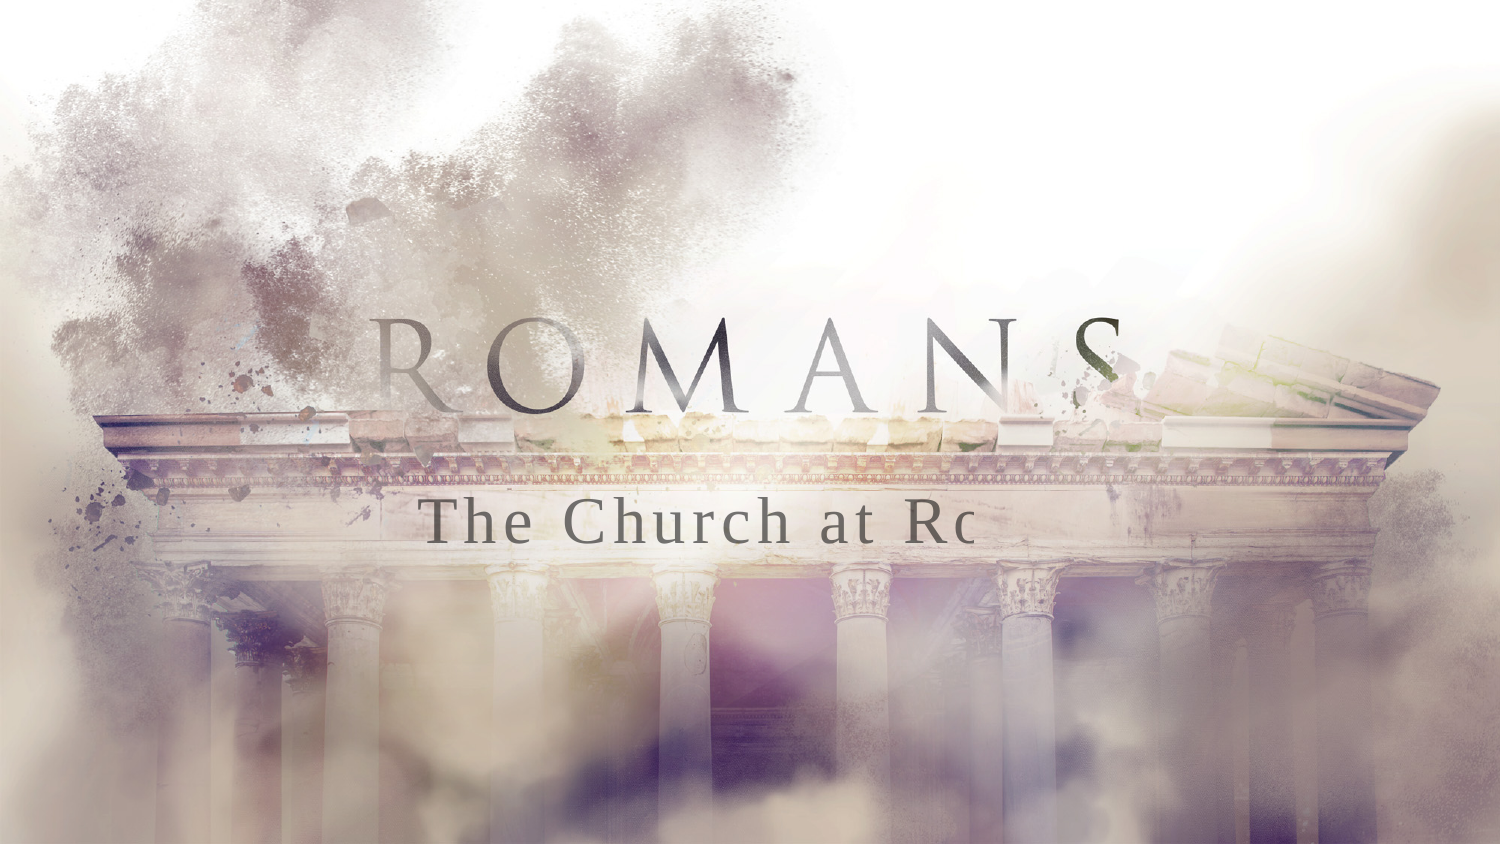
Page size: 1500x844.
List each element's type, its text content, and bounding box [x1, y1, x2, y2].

list The Church at Rome [386, 480, 1114, 554]
picture [0, 0, 1500, 844]
